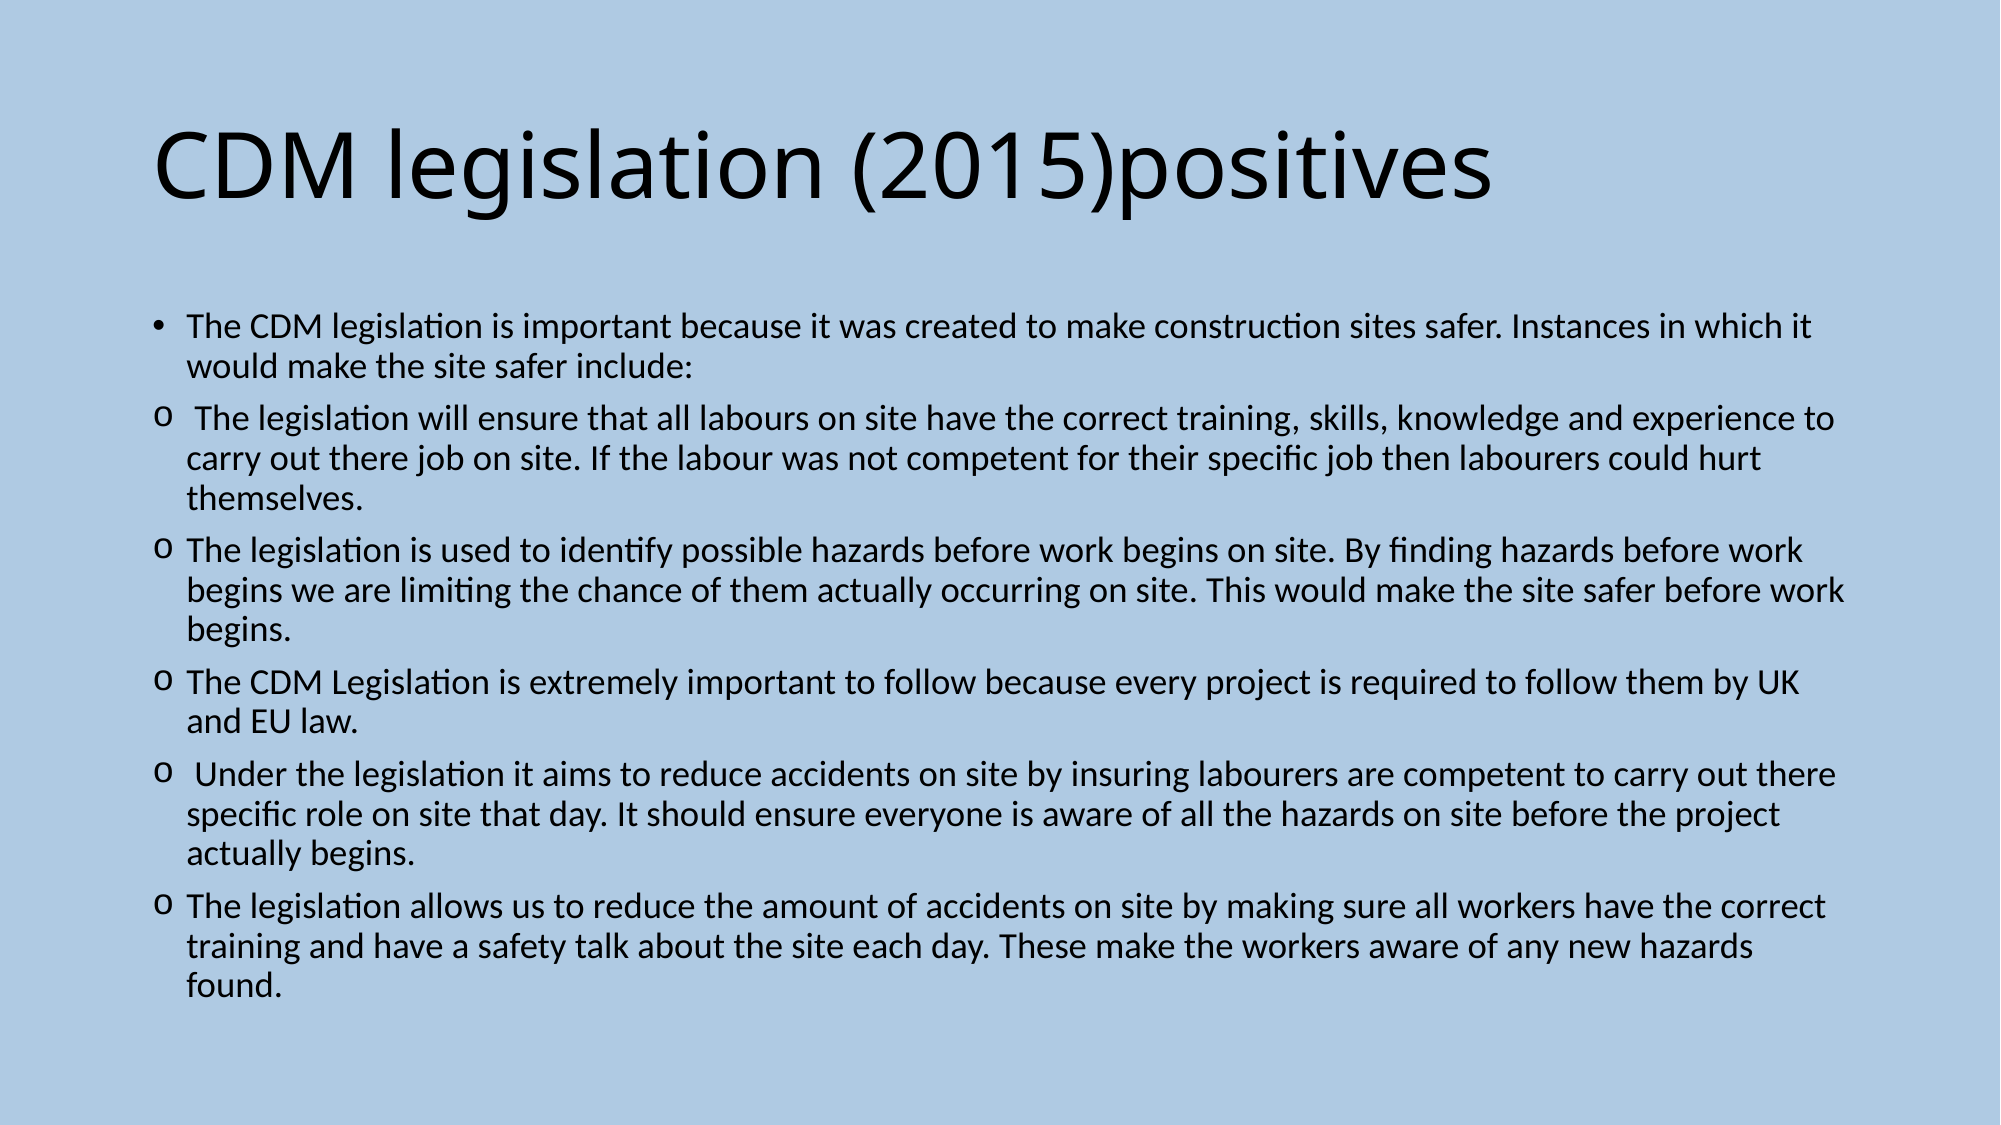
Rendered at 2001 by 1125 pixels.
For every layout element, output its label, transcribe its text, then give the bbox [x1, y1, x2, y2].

title CDM legislation (2015)positives [137, 59, 1863, 278]
list The CDM legislation is important because it was created to make construction sites safer. Instances in which it would make the site safer include: The legislation will ensure that all labours on site have the correct training, skills, knowledge and experience to carry out there job on site. If the labour was not competent for their specific job then labourers could hurt themselves. The legislation is used to identify possible hazards before work begins on site. By finding hazards before work begins we are limiting the chance of them actually occurring on site. This would make the site safer before work begins. The CDM Legislation is extremely important to follow because every project is required to follow them by UK and EU law. Under the legislation it aims to reduce accidents on site by insuring labourers are competent to carry out there specific role on site that day. It should ensure everyone is aware of all the hazards on site before the project actually begins. The legislation allows us to reduce the amount of accidents on site by making sure all workers have the correct training and have a safety talk about the site each day. These make the workers aware of any new hazards found. [137, 299, 1863, 1014]
